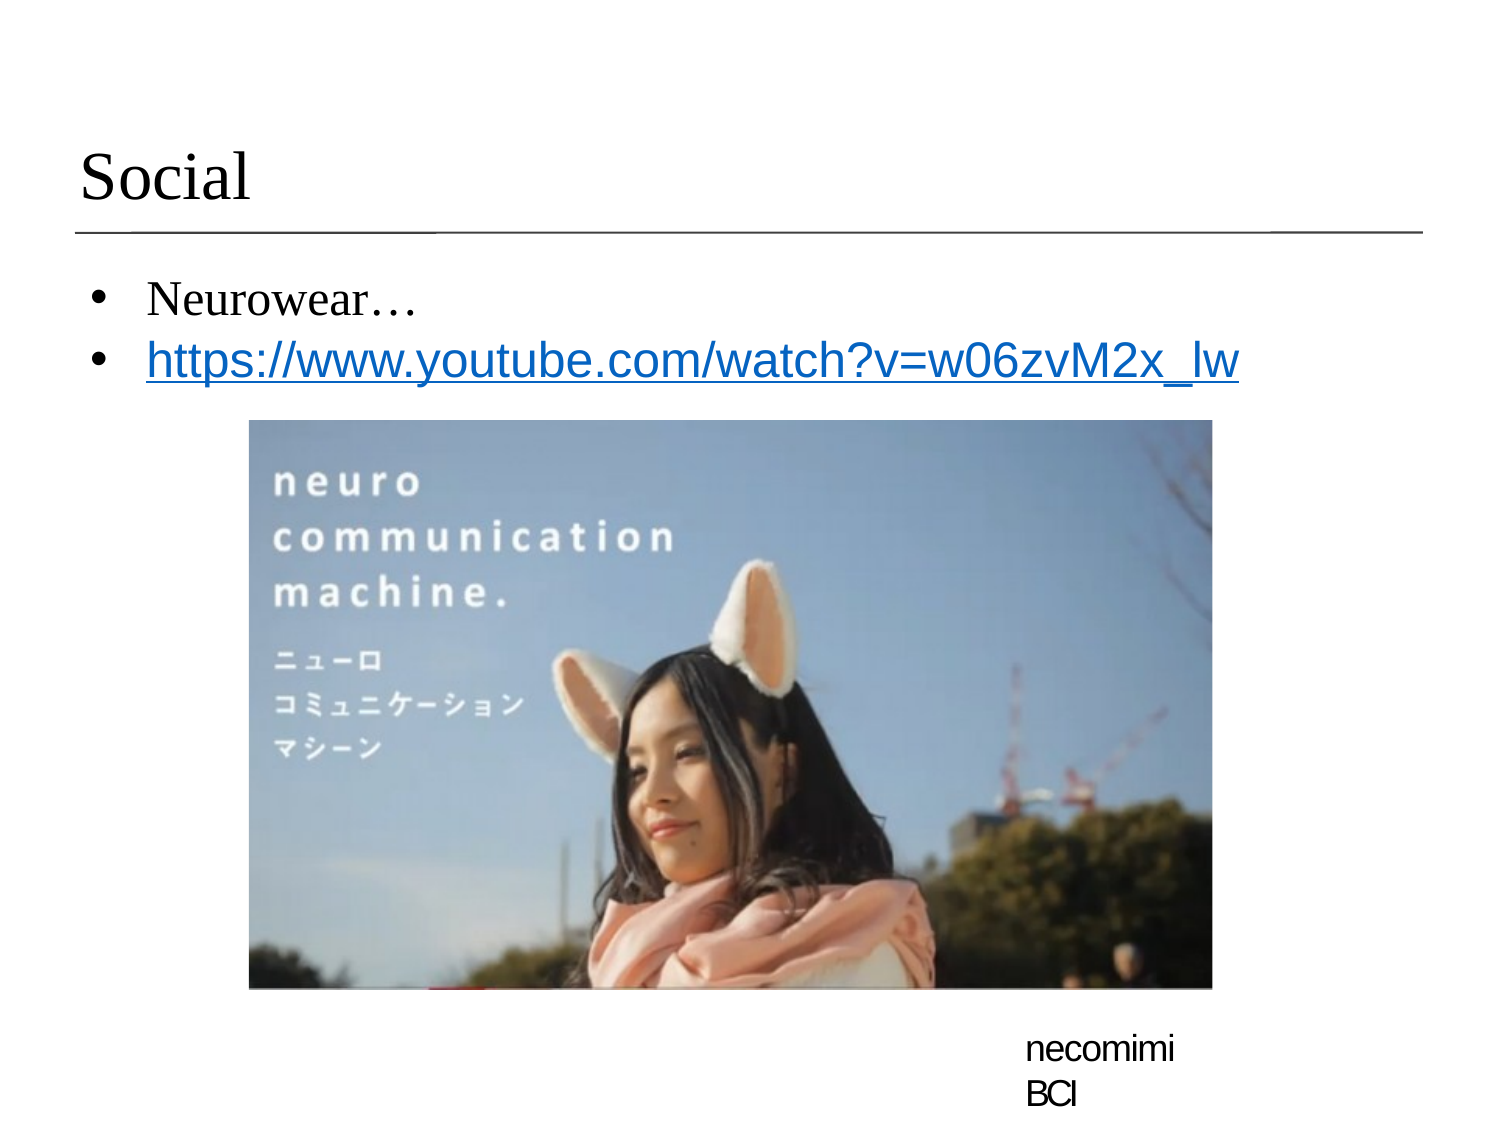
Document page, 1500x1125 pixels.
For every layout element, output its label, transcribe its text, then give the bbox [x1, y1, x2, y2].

title Social [77, 75, 298, 266]
text_box Neurowear… https://www.youtube.com/watch?v=w06zvM2x_lw [87, 263, 1322, 388]
text_box necomimi BCI [1023, 1021, 1237, 1114]
text_box [248, 420, 1213, 990]
